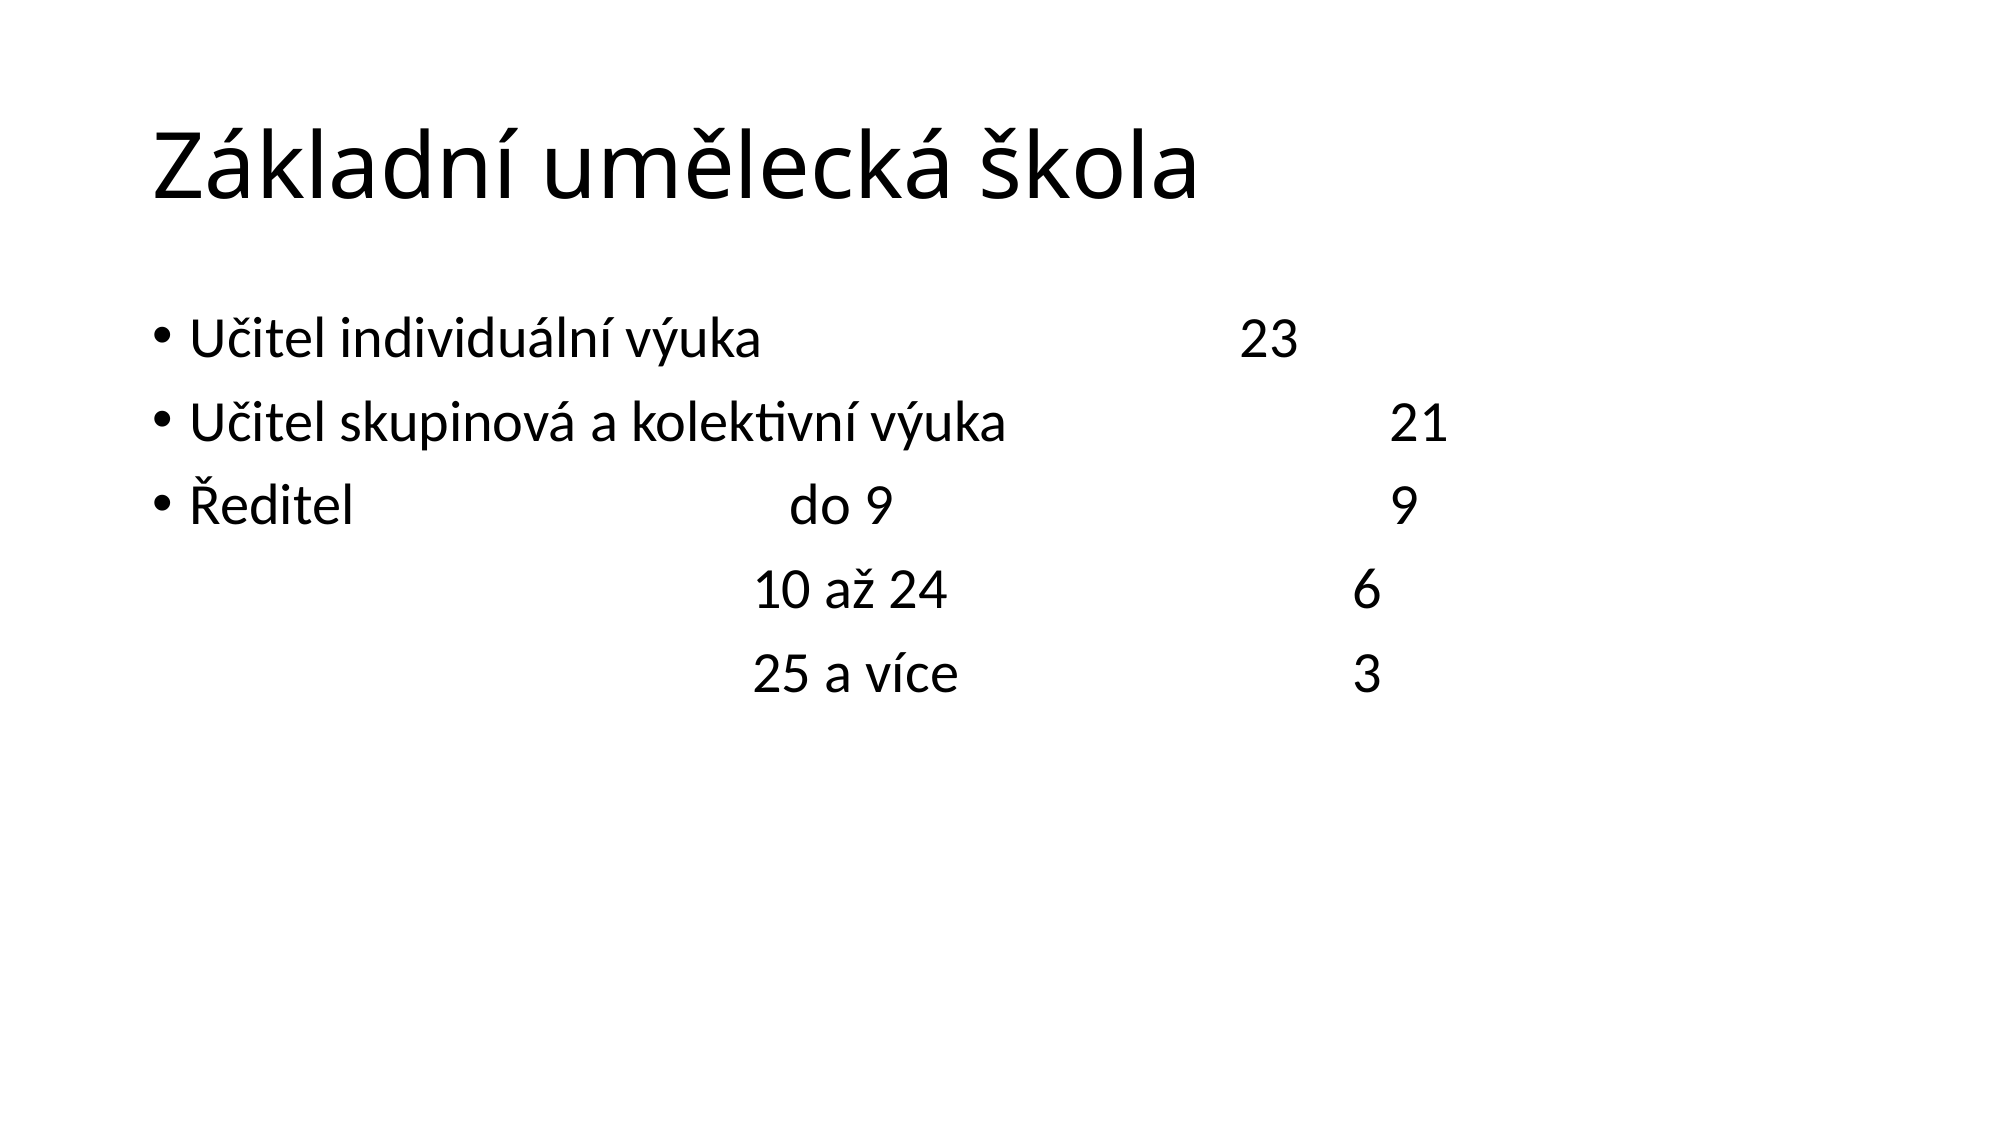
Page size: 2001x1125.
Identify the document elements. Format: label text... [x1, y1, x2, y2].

title Základní umělecká škola [137, 59, 1863, 278]
list Učitel individuální výuka 23 Učitel skupinová a kolektivní výuka 21 Ředitel do 9 9 10 až 24 6 25 a více 3 [137, 299, 1863, 1014]
